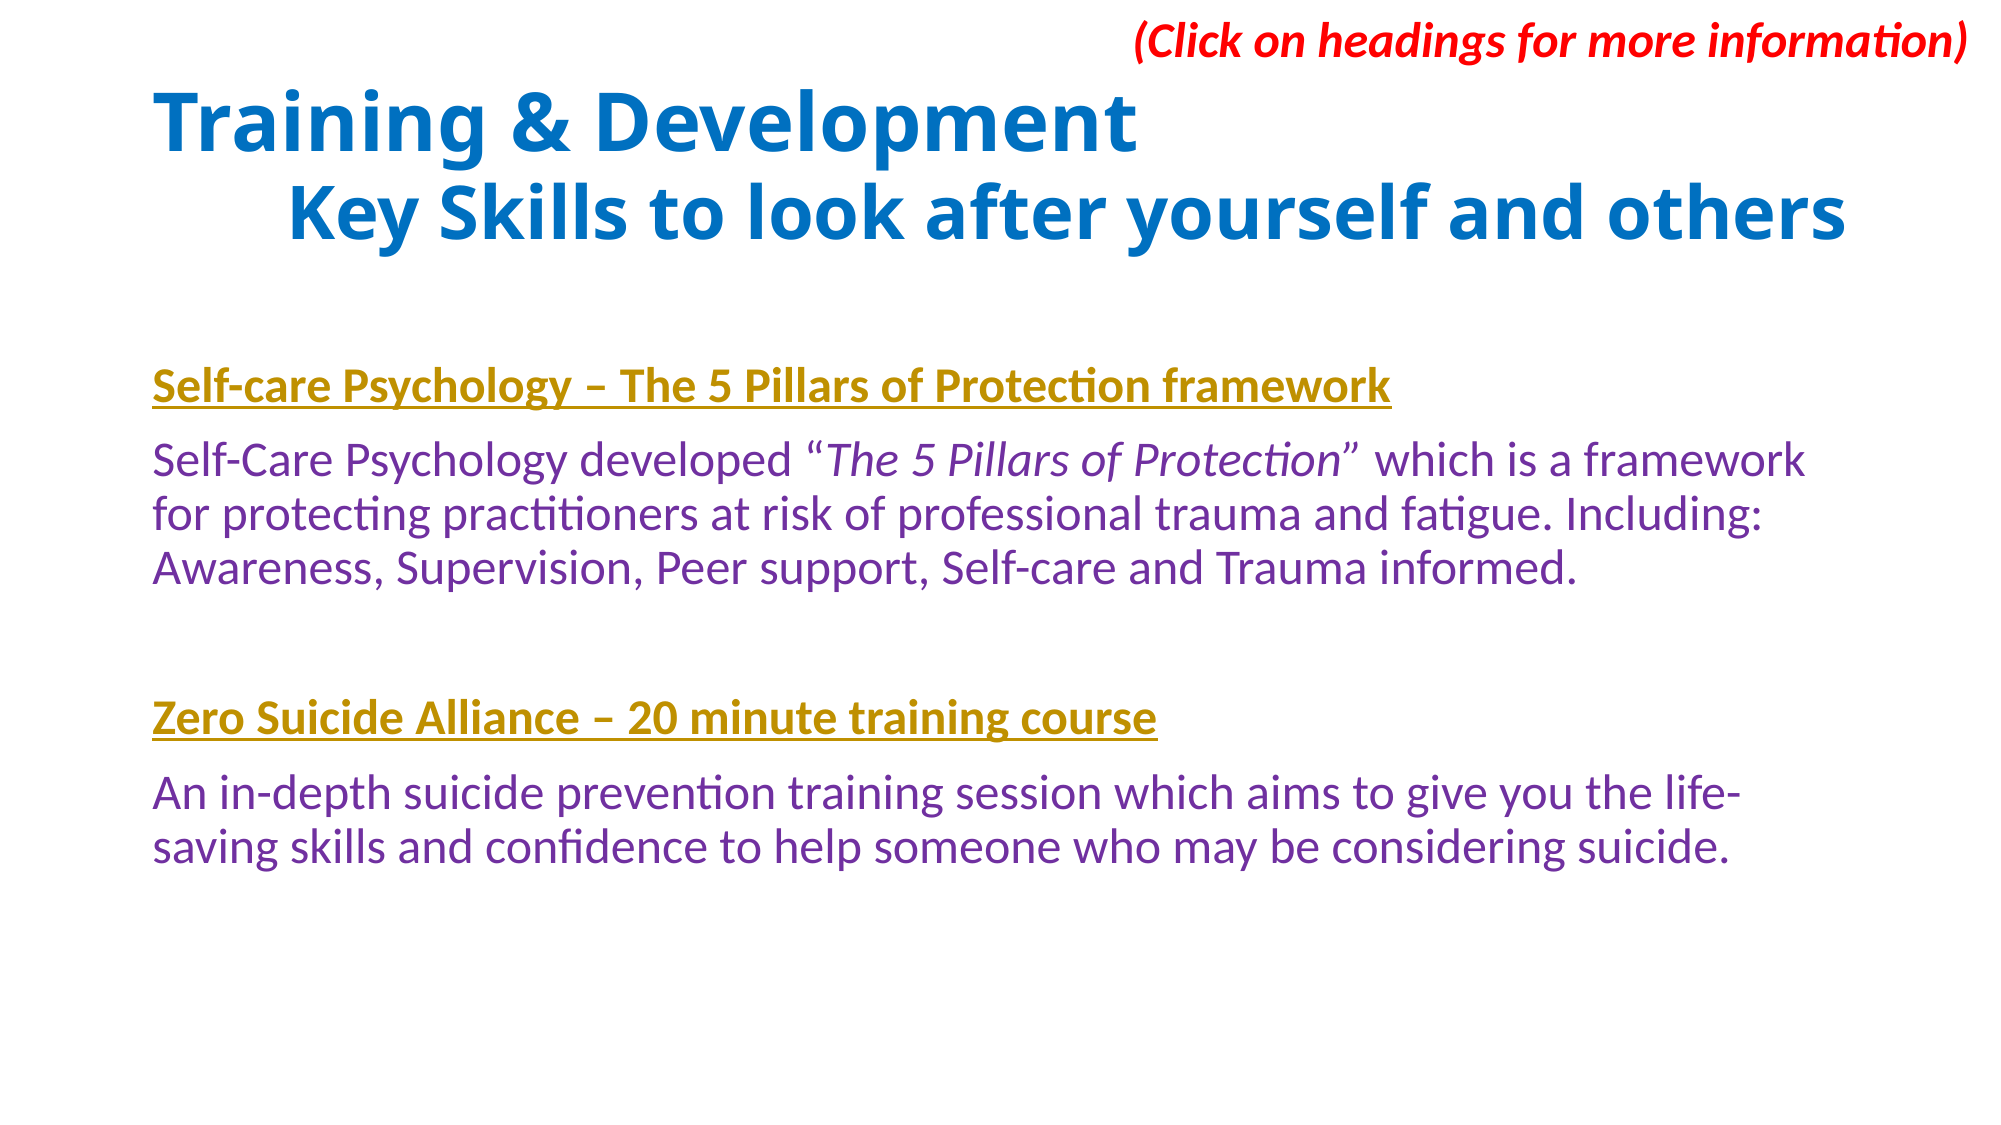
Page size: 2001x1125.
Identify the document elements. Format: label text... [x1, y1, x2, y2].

list Self-care Psychology – The 5 Pillars of Protection framework Self-Care Psychology developed “The 5 Pillars of Protection” which is a framework for protecting practitioners at risk of professional trauma and fatigue. Including: Awareness, Supervision, Peer support, Self-care and Trauma informed. Zero Suicide Alliance – 20 minute training course An in-depth suicide prevention training session which aims to give you the life-saving skills and confidence to help someone who may be considering suicide. [137, 351, 1863, 1066]
title Training & Development Key Skills to look after yourself and others [137, 59, 1863, 278]
text_box (Click on headings for more information) [1110, 0, 1984, 135]
